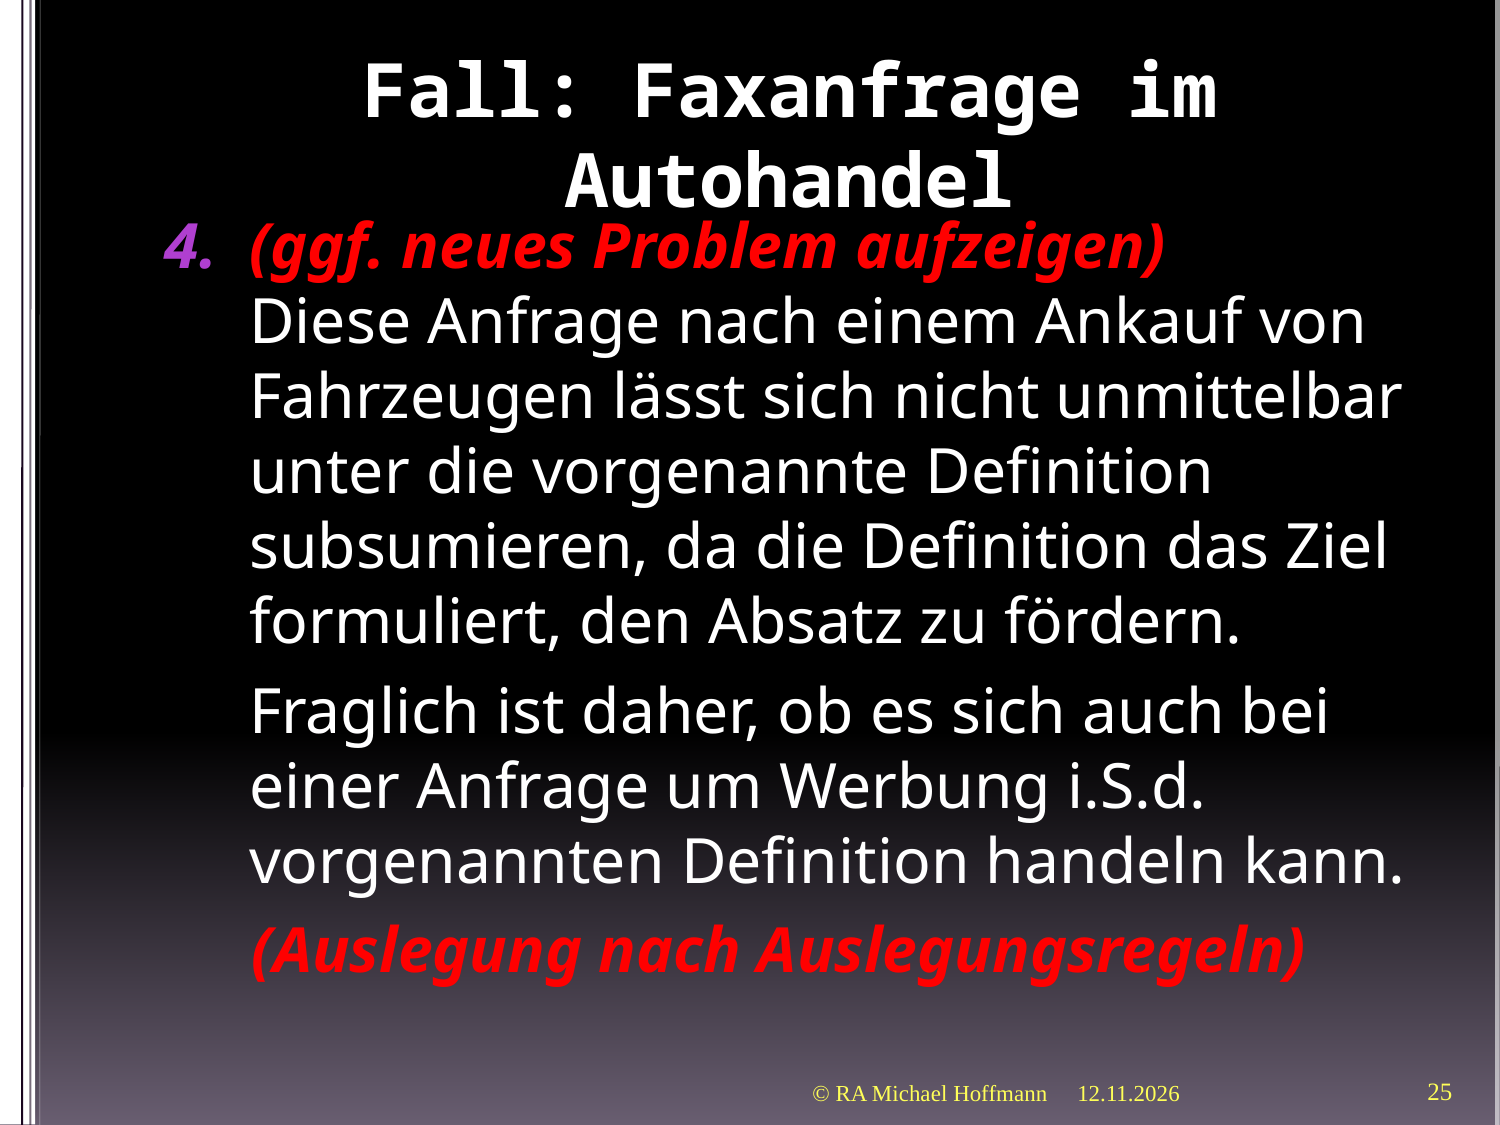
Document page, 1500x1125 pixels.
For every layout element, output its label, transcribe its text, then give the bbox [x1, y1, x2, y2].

slide_number 25 [1412, 1053, 1488, 1114]
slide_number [1063, 1053, 1412, 1114]
footer © RA Michael Hoffmann [150, 1053, 1063, 1114]
list (ggf. neues Problem aufzeigen) Diese Anfrage nach einem Ankauf von Fahrzeugen lässt sich nicht unmittelbar unter die vorgenannte Definition subsumieren, da die Definition das Ziel formuliert, den Absatz zu fördern. Fraglich ist daher, ob es sich auch bei einer Anfrage um Werbung i.S.d. vorgenannten Definition handeln kann. (Auslegung nach Auslegungsregeln) [150, 199, 1425, 1043]
title Fall: Faxanfrage im Autohandel [152, 35, 1428, 186]
